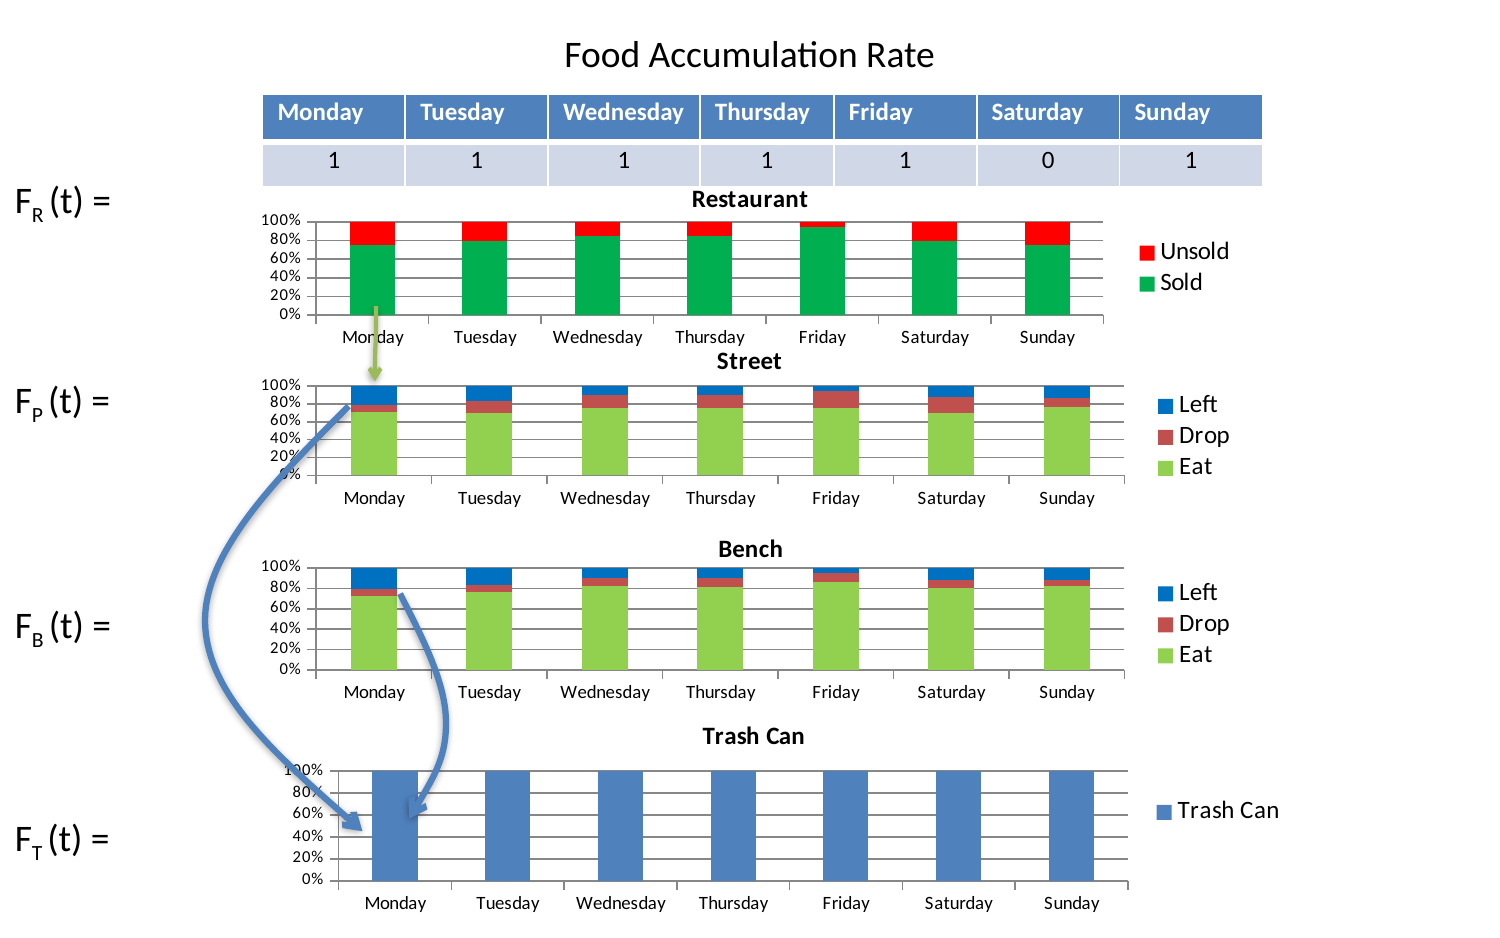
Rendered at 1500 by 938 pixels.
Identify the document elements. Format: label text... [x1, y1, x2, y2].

text_box Food Accumulation Rate [0, 22, 1500, 83]
text_box FP (t) = [0, 368, 163, 435]
table_header Monday [263, 95, 404, 139]
table_header Tuesday [406, 95, 547, 139]
table_cell 0 [978, 145, 1119, 179]
text_box [247, 725, 257, 737]
text_box FB (t) = [0, 593, 163, 660]
text_box [201, 516, 246, 724]
text_box FR (t) = [0, 168, 163, 235]
table_header Thursday [701, 95, 833, 139]
chart [249, 180, 1301, 919]
table_cell 1 [835, 145, 976, 179]
table_cell 1 [549, 145, 699, 179]
table_header Sunday [1120, 95, 1262, 139]
table_cell 1 [701, 145, 833, 179]
table_header Saturday [978, 95, 1119, 139]
table_cell 1 [1120, 145, 1262, 186]
table_header Wednesday [549, 95, 699, 139]
text_box FT (t) = [0, 806, 163, 873]
table_header Friday [835, 95, 976, 139]
table_cell 1 [263, 145, 404, 179]
table_cell 1 [406, 145, 547, 179]
